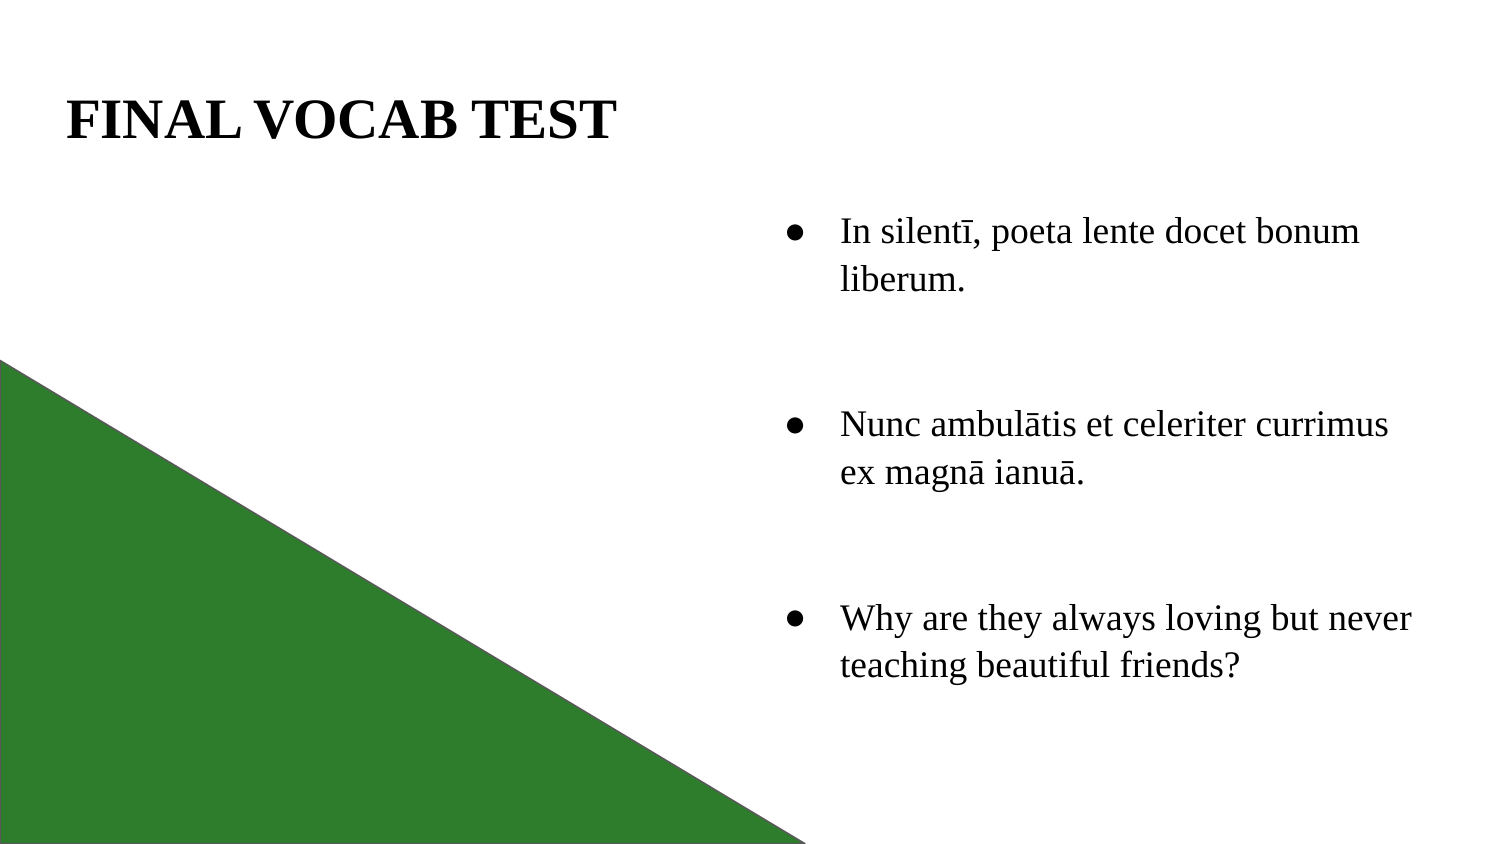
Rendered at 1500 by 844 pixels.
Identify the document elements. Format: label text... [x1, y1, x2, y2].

text_box [0, 360, 805, 844]
list In silentī, poeta lente docet bonum liberum. Nunc ambulātis et celeriter currimus ex magnā ianuā. Why are they always loving but never teaching beautiful friends? [750, 189, 1449, 750]
title FINAL VOCAB TEST [51, 72, 1449, 167]
